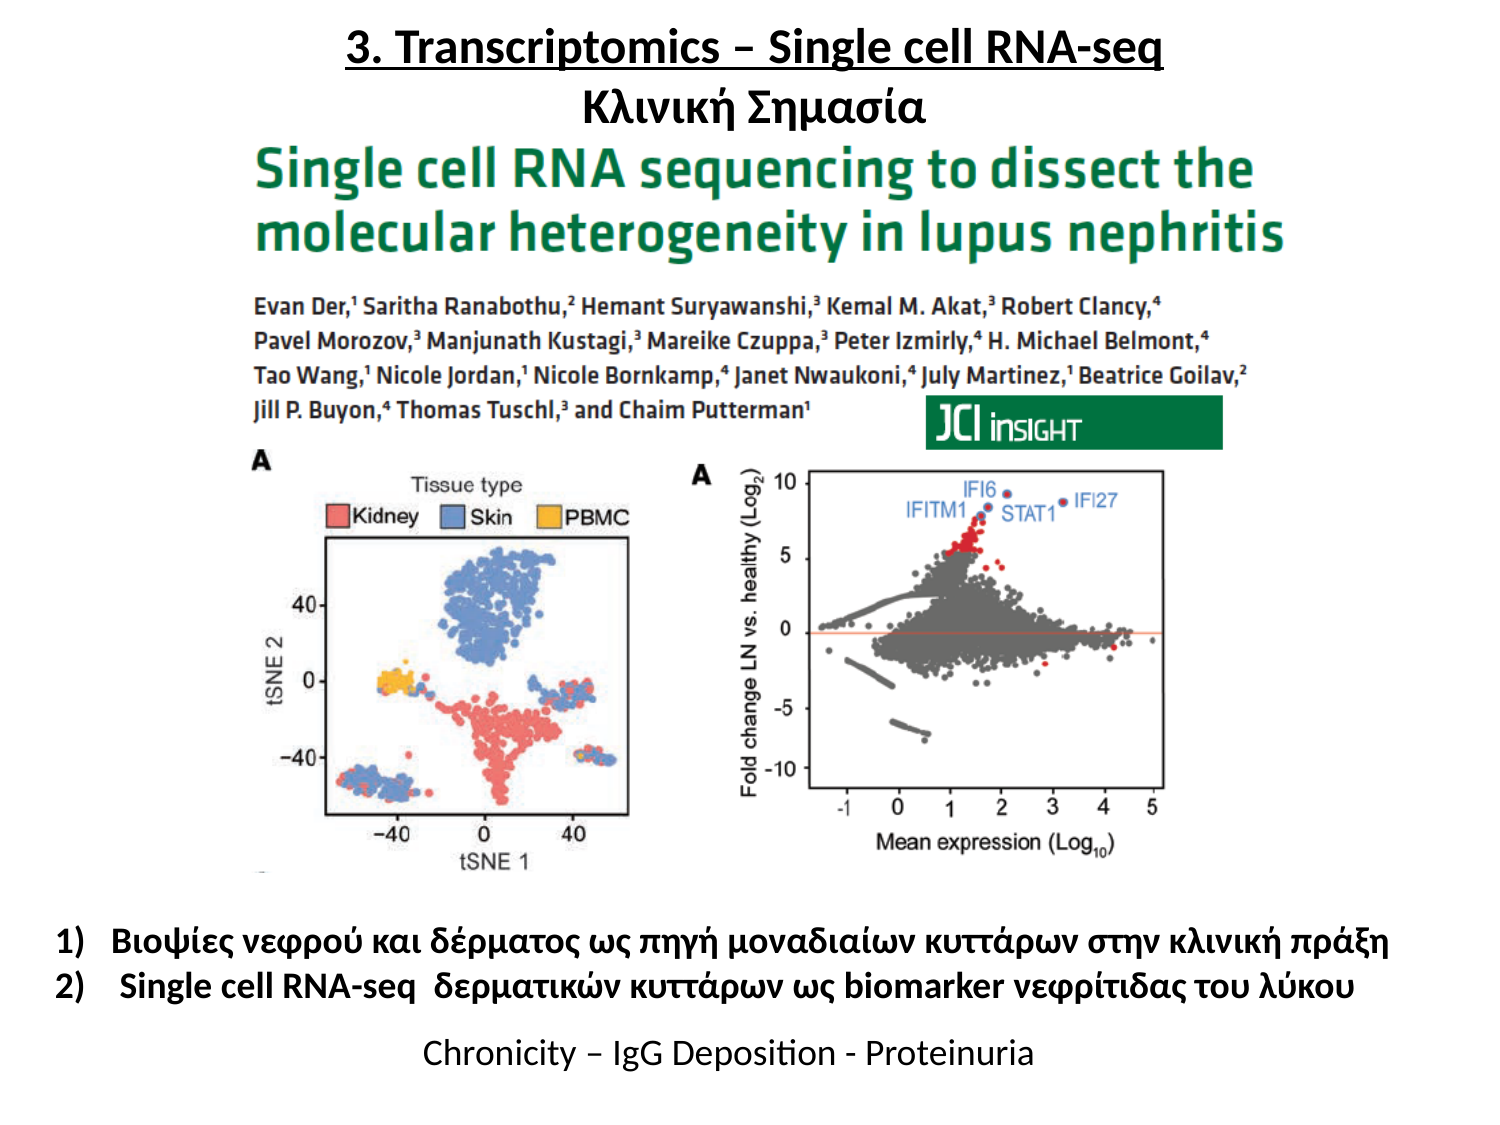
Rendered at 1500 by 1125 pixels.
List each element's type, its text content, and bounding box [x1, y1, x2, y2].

text_box 3. Transcriptomics – Single cell RNA-seq Κλινική Σημασία [300, 6, 1208, 130]
text_box Βιοψίες νεφρού και δέρματος ως πηγή μοναδιαίων κυττάρων στην κλινική πράξη Single cell RNA-seq δερματικών κυττάρων ως biomarker νεφρίτιδας του λύκου [39, 908, 1457, 1014]
text_box Chronicity – IgG Deposition - Proteinuria [408, 1020, 1160, 1081]
picture [230, 130, 1286, 873]
